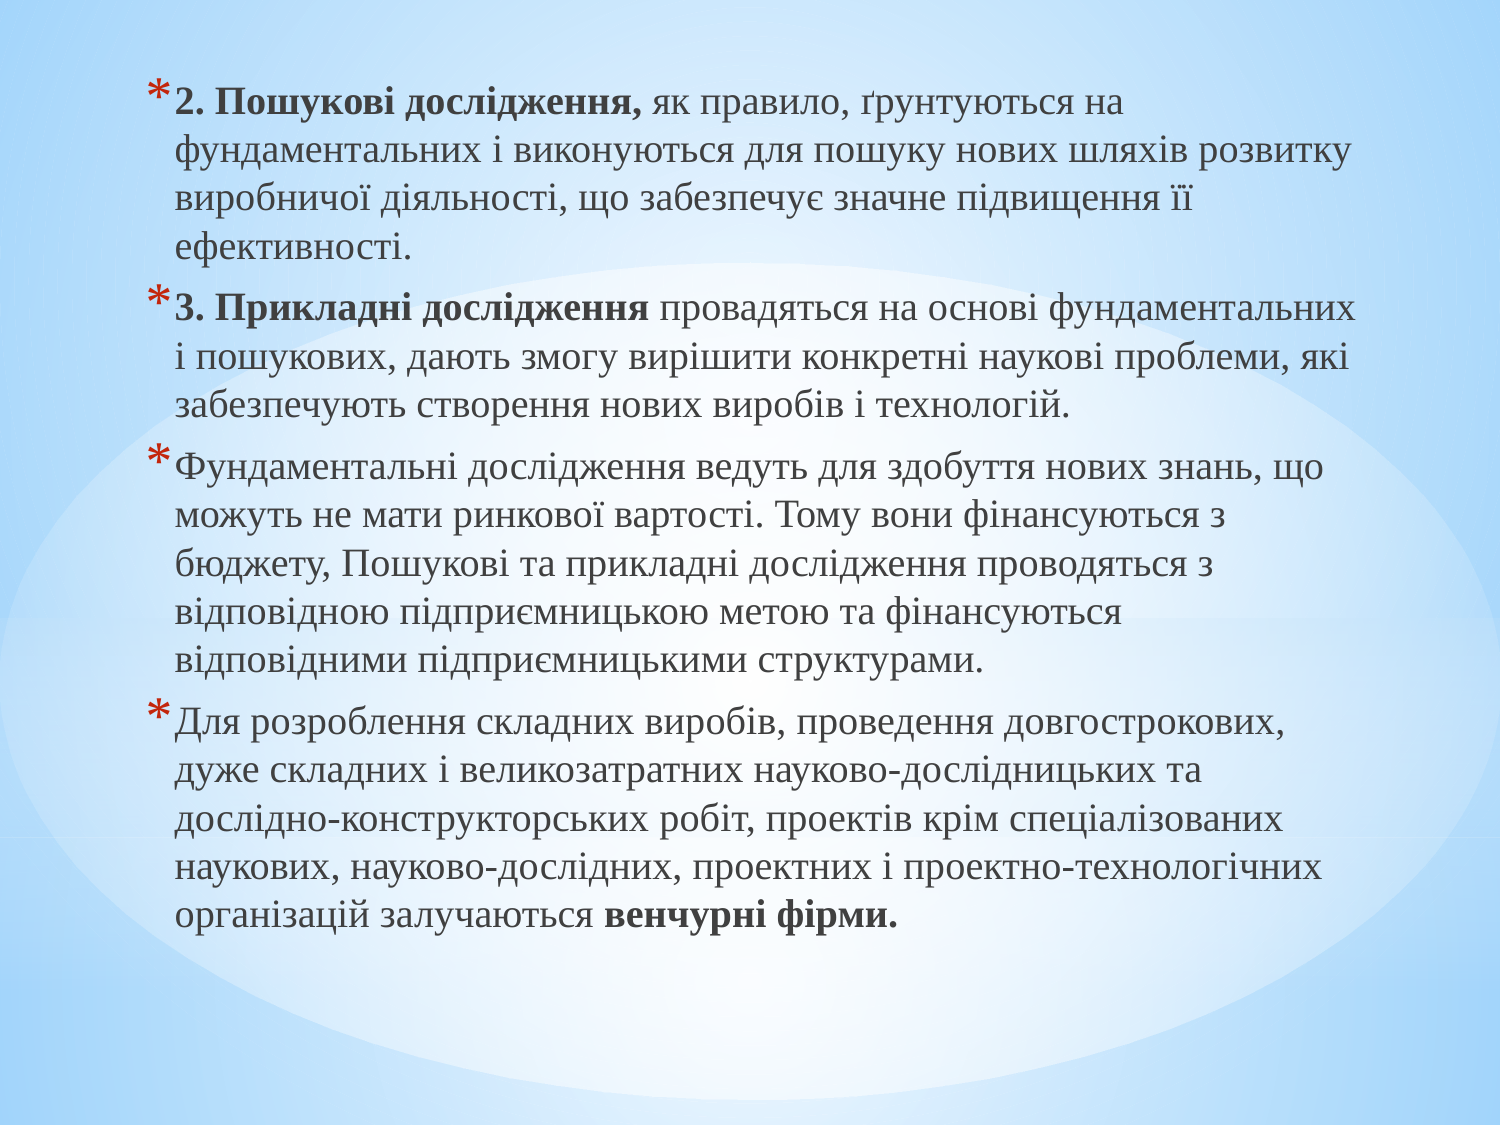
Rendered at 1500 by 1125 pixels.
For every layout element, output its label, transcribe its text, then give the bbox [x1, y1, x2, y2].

list 2. Пошукові дослідження, як правило, ґрунтуються на фундаментальних і виконуються для пошуку нових шляхів розвитку виробничої діяльності, що забезпечує значне підвищення її ефективності. 3. Прикладні дослідження провадяться на основі фундаментальних і пошукових, дають змогу вирішити конкретні наукові проблеми, які забезпечують створення нових виробів і технологій. Фундаментальні дослідження ведуть для здобуття нових знань, що можуть не мати ринкової вартості. Тому вони фінансуються з бюджету, Пошукові та прикладні дослідження проводяться з відповідною підприємницькою метою та фінансуються відповідними підприємницькими структурами. Для розроблення складних виробів, проведення довгострокових, дуже складних і великозатратних науково-дослідницьких та дослідно-конструкторських робіт, проектів крім спеціалізованих наукових, науково-дослідних, проектних і проектно-технологічних організацій залучаються венчурні фірми. [123, 66, 1376, 988]
